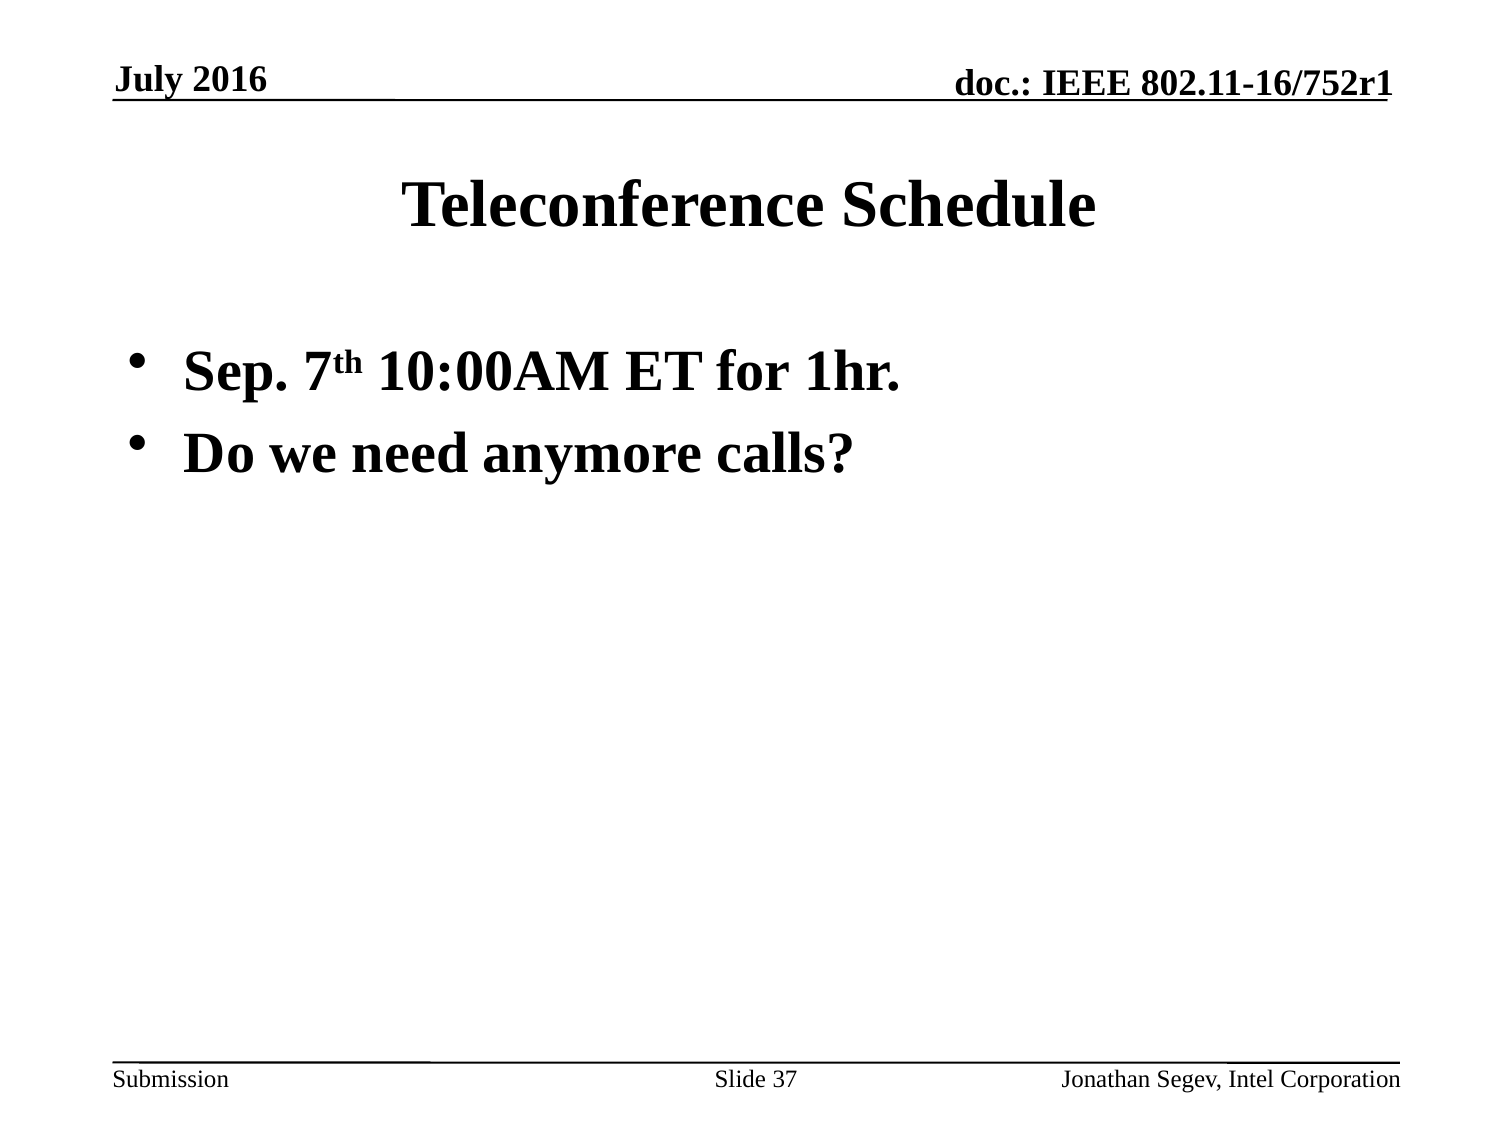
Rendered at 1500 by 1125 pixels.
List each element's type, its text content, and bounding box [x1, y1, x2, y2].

list Sep. 7th 10:00AM ET for 1hr. Do we need anymore calls? [112, 324, 1388, 1000]
footer Jonathan Segev, Intel Corporation [878, 1061, 1402, 1093]
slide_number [114, 54, 423, 100]
slide_number Slide 37 [712, 1061, 800, 1123]
title Teleconference Schedule [112, 112, 1388, 288]
